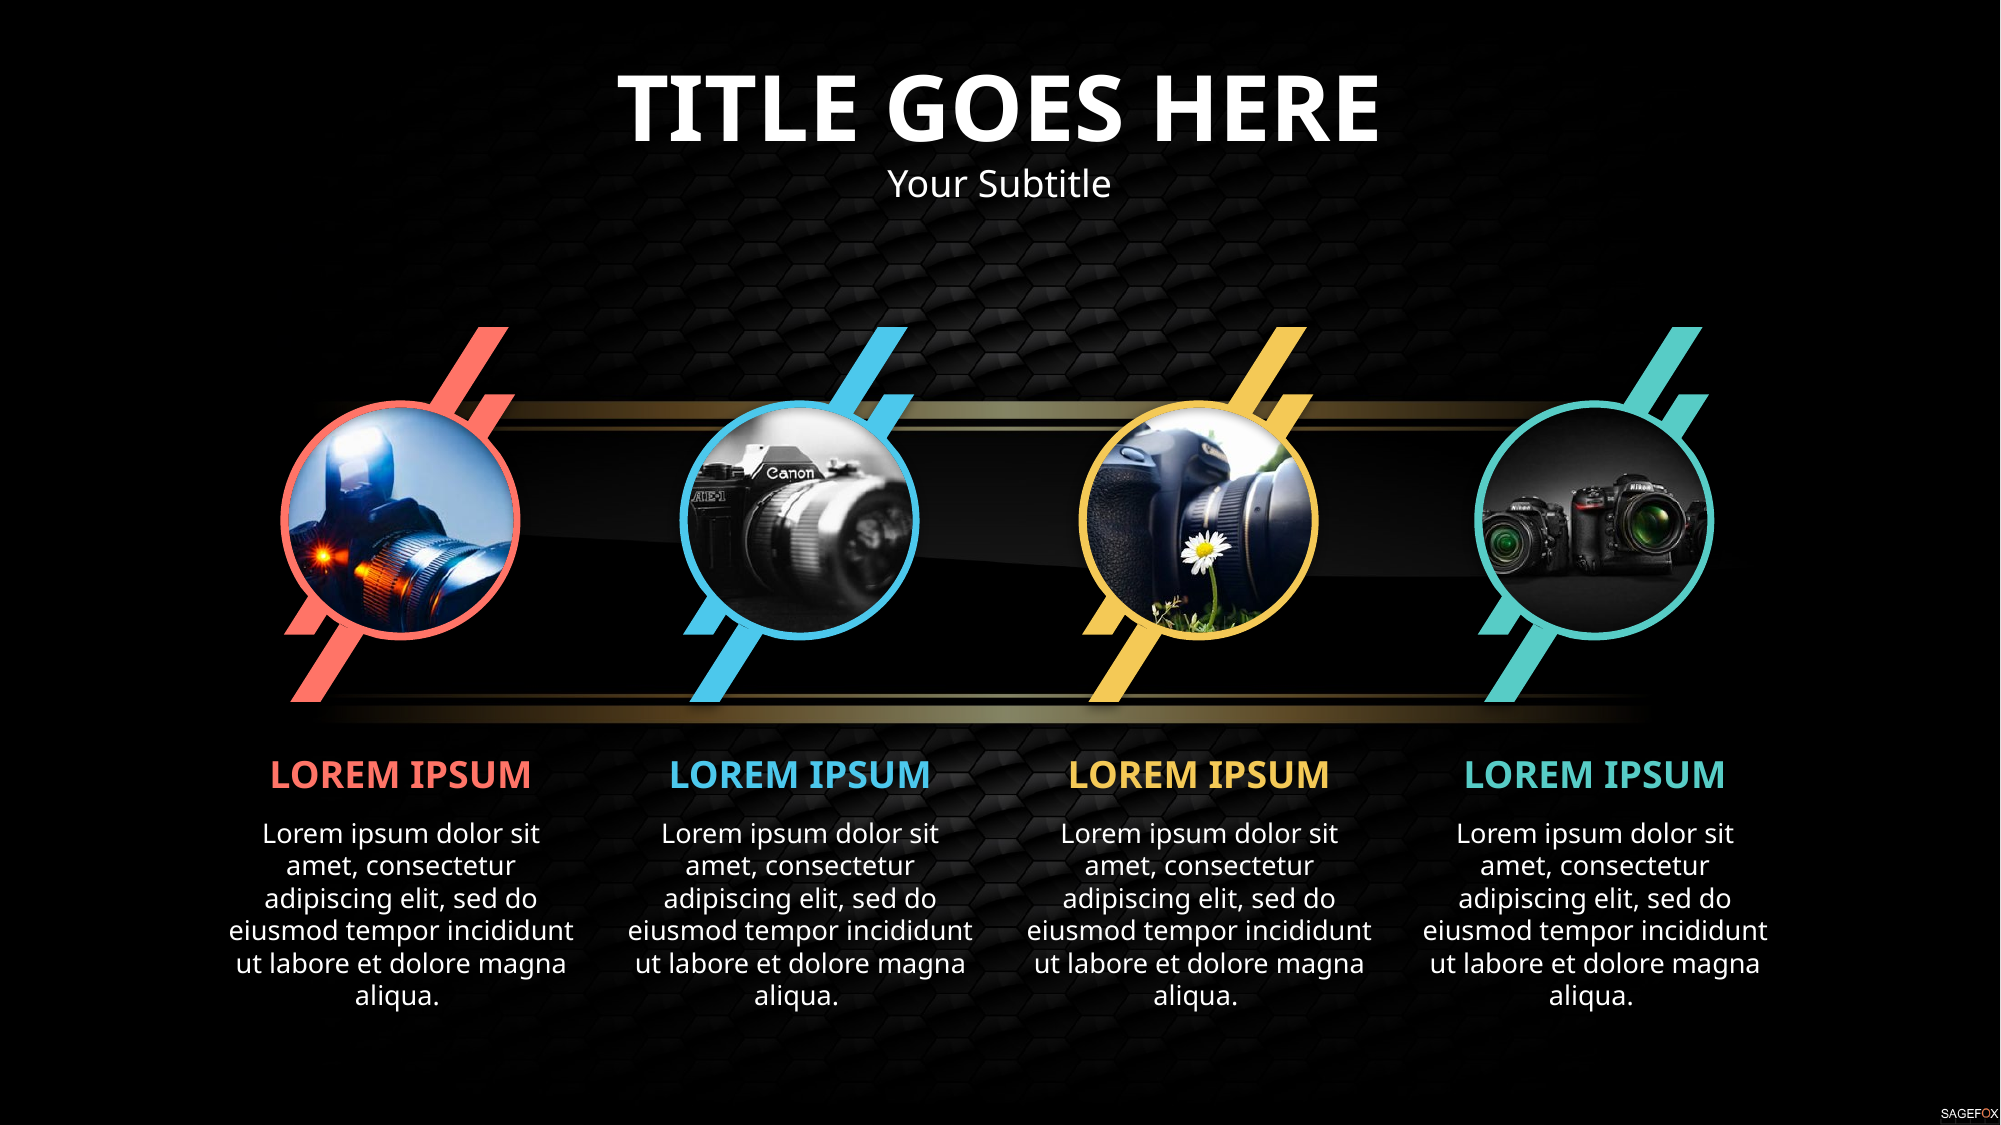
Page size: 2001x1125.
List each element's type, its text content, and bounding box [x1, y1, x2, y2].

text_box [1092, 419, 1304, 631]
text_box [293, 419, 506, 631]
text_box [1487, 419, 1700, 631]
picture [0, 0, 2001, 1125]
text_box TITLE GOES HERE Your Subtitle [548, 42, 1452, 212]
text_box LOREM IPSUM Lorem ipsum dolor sit amet, consectetur adipiscing elit, sed do eiusmod tempor incididunt ut labore et dolore magna aliqua. [616, 746, 984, 1017]
text_box [1473, 326, 1716, 704]
text_box LOREM IPSUM Lorem ipsum dolor sit amet, consectetur adipiscing elit, sed do eiusmod tempor incididunt ut labore et dolore magna aliqua. [217, 746, 585, 1017]
text_box [1077, 326, 1320, 704]
text_box [694, 419, 907, 631]
text_box [678, 326, 921, 704]
text_box LOREM IPSUM Lorem ipsum dolor sit amet, consectetur adipiscing elit, sed do eiusmod tempor incididunt ut labore et dolore magna aliqua. [1411, 746, 1779, 1017]
text_box LOREM IPSUM Lorem ipsum dolor sit amet, consectetur adipiscing elit, sed do eiusmod tempor incididunt ut labore et dolore magna aliqua. [1015, 746, 1383, 1017]
text_box [279, 326, 522, 704]
